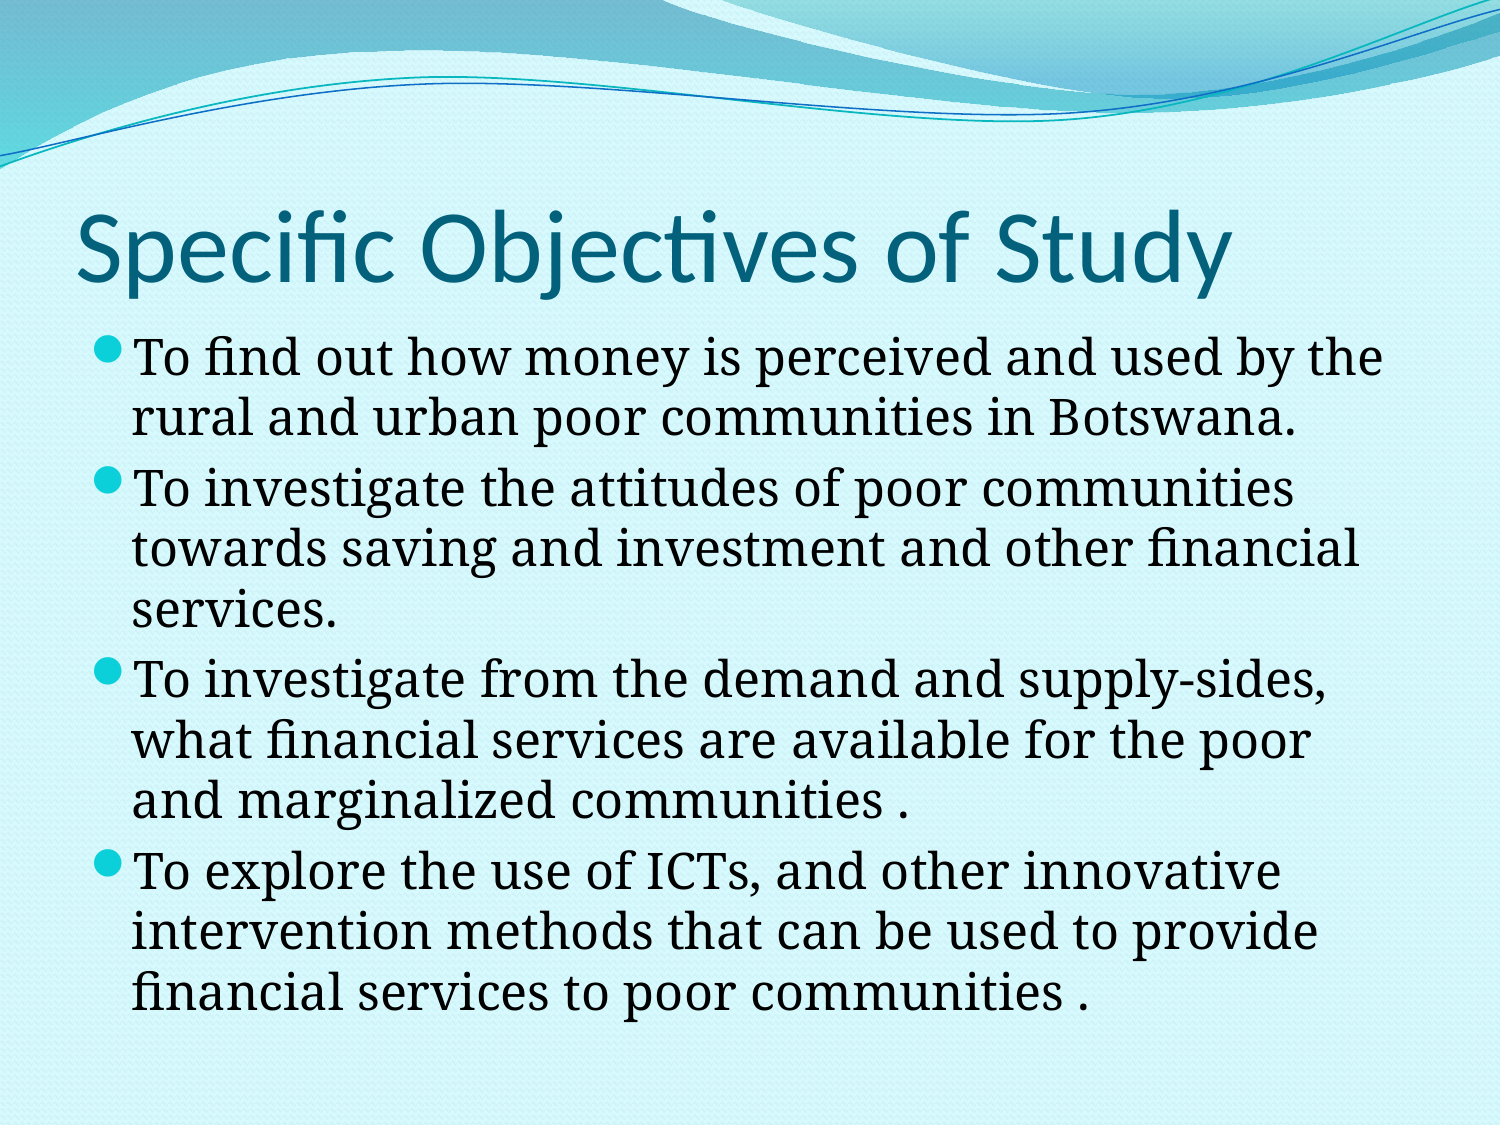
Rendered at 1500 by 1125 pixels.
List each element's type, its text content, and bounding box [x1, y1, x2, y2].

title Specific Objectives of Study [74, 115, 1426, 304]
list To find out how money is perceived and used by the rural and urban poor communities in Botswana. To investigate the attitudes of poor communities towards saving and investment and other financial services. To investigate from the demand and supply-sides, what financial services are available for the poor and marginalized communities . To explore the use of ICTs, and other innovative intervention methods that can be used to provide financial services to poor communities . [74, 317, 1426, 1038]
